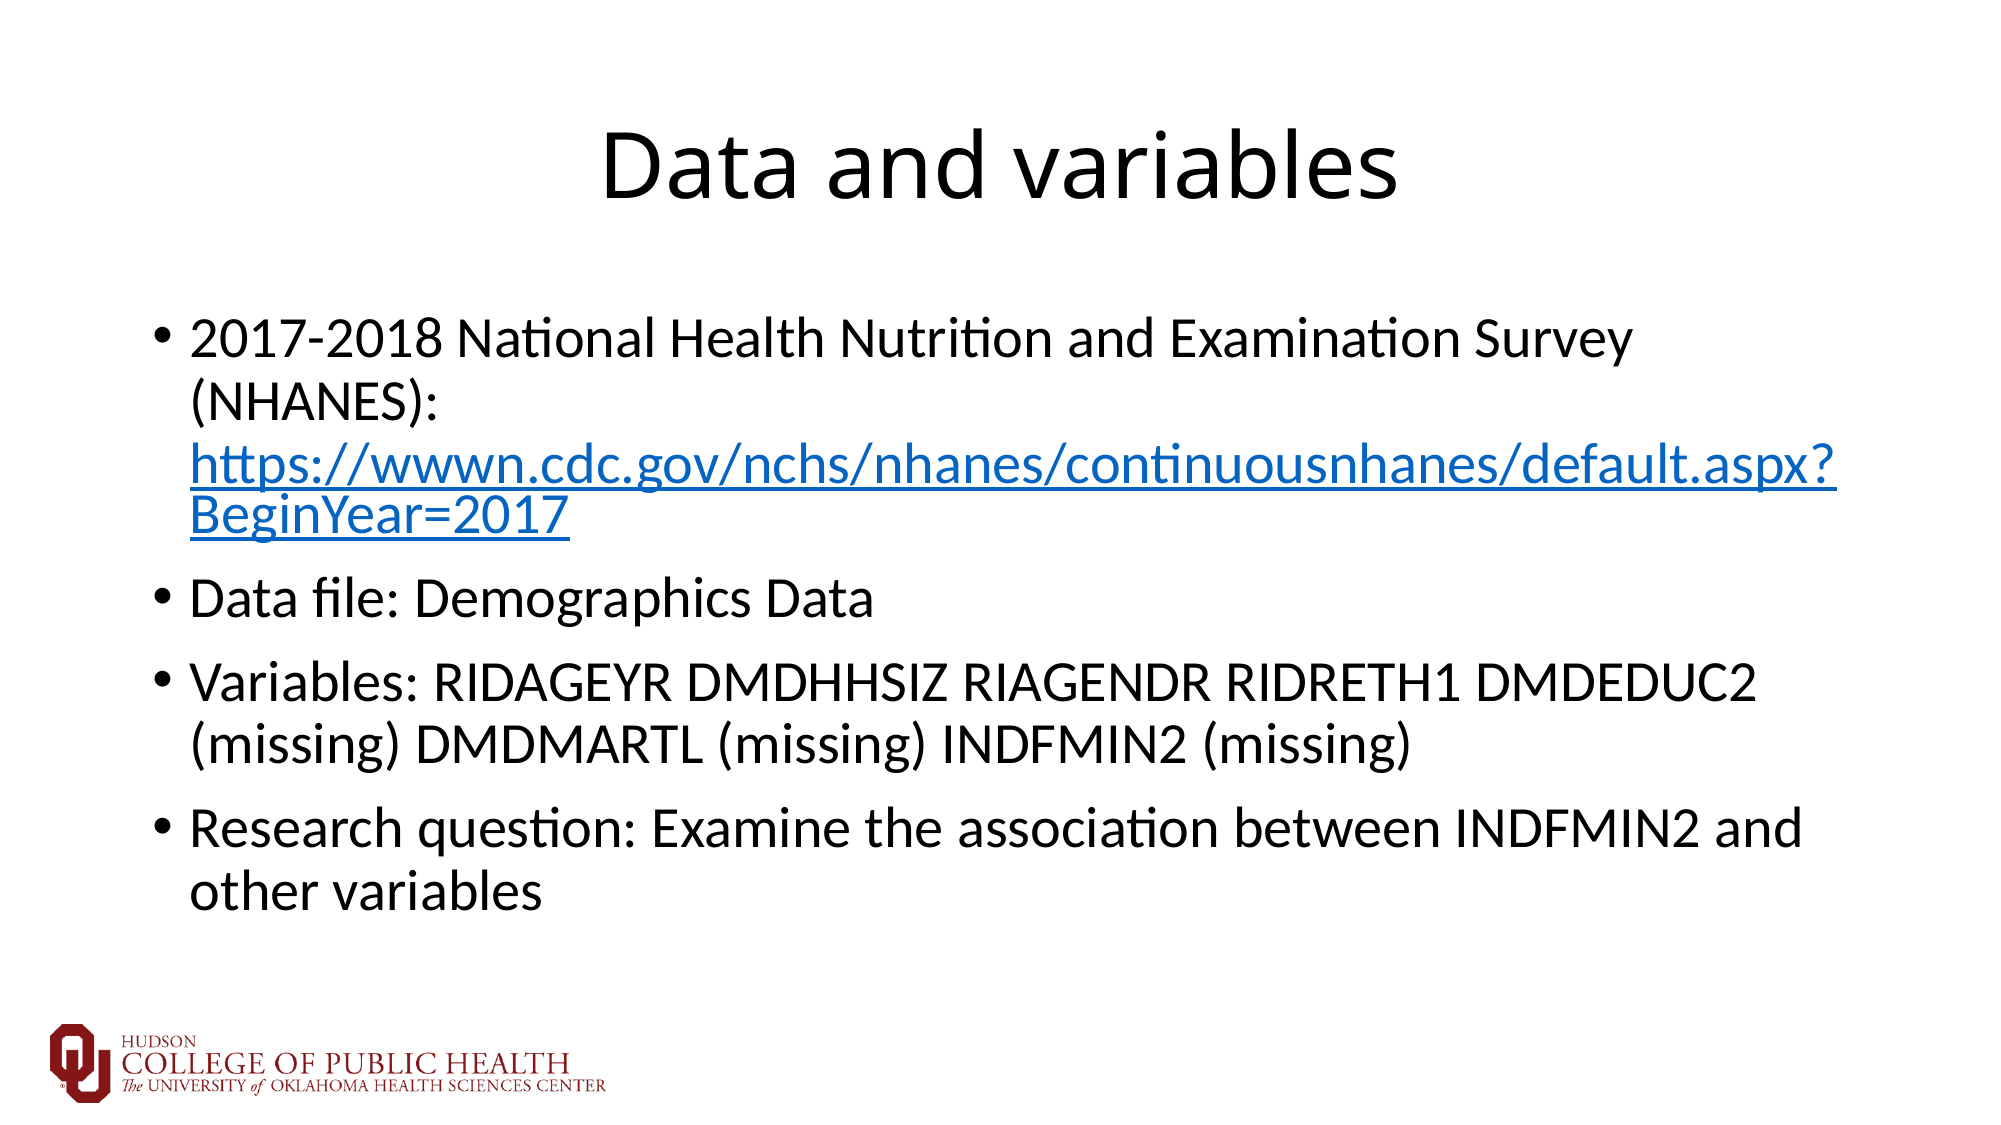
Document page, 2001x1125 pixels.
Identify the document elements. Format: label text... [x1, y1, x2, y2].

list 2017-2018 National Health Nutrition and Examination Survey (NHANES): https://wwwn.cdc.gov/nchs/nhanes/continuousnhanes/default.aspx?BeginYear=2017 Data file: Demographics Data Variables: RIDAGEYR DMDHHSIZ RIAGENDR RIDRETH1 DMDEDUC2 (missing) DMDMARTL (missing) INDFMIN2 (missing) Research question: Examine the association between INDFMIN2 and other variables [137, 299, 1863, 1014]
title Data and variables [137, 59, 1863, 278]
picture [50, 1024, 606, 1103]
